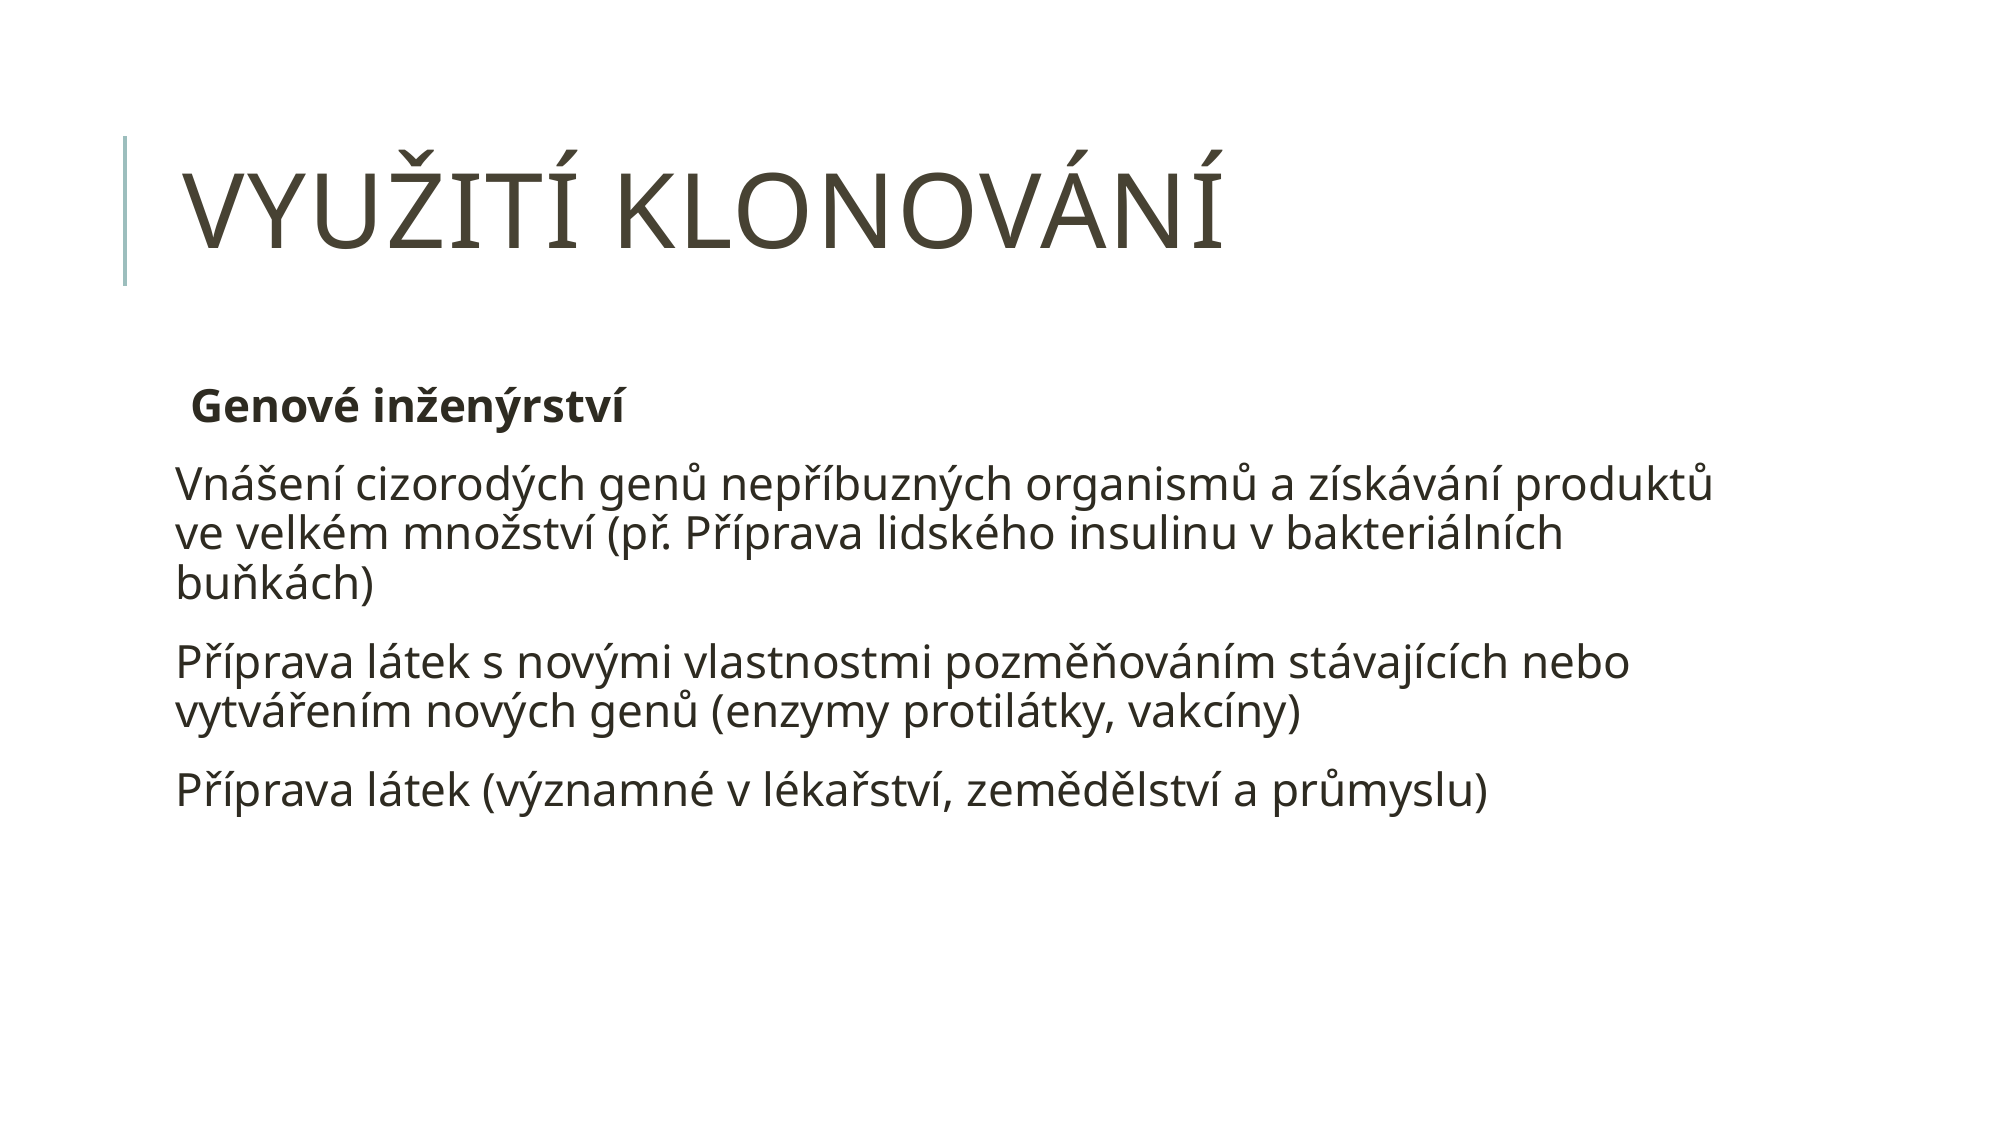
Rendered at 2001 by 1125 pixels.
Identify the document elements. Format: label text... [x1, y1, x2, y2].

list Genové inženýrství Vnášení cizorodých genů nepříbuzných organismů a získávání produktů ve velkém množství (př. Příprava lidského insulinu v bakteriálních buňkách) Příprava látek s novými vlastnostmi pozměňováním stávajících nebo vytvářením nových genů (enzymy protilátky, vakcíny) Příprava látek (významné v lékařství, zemědělství a průmyslu) [168, 375, 1763, 1035]
title Využití klonování [168, 96, 1763, 342]
